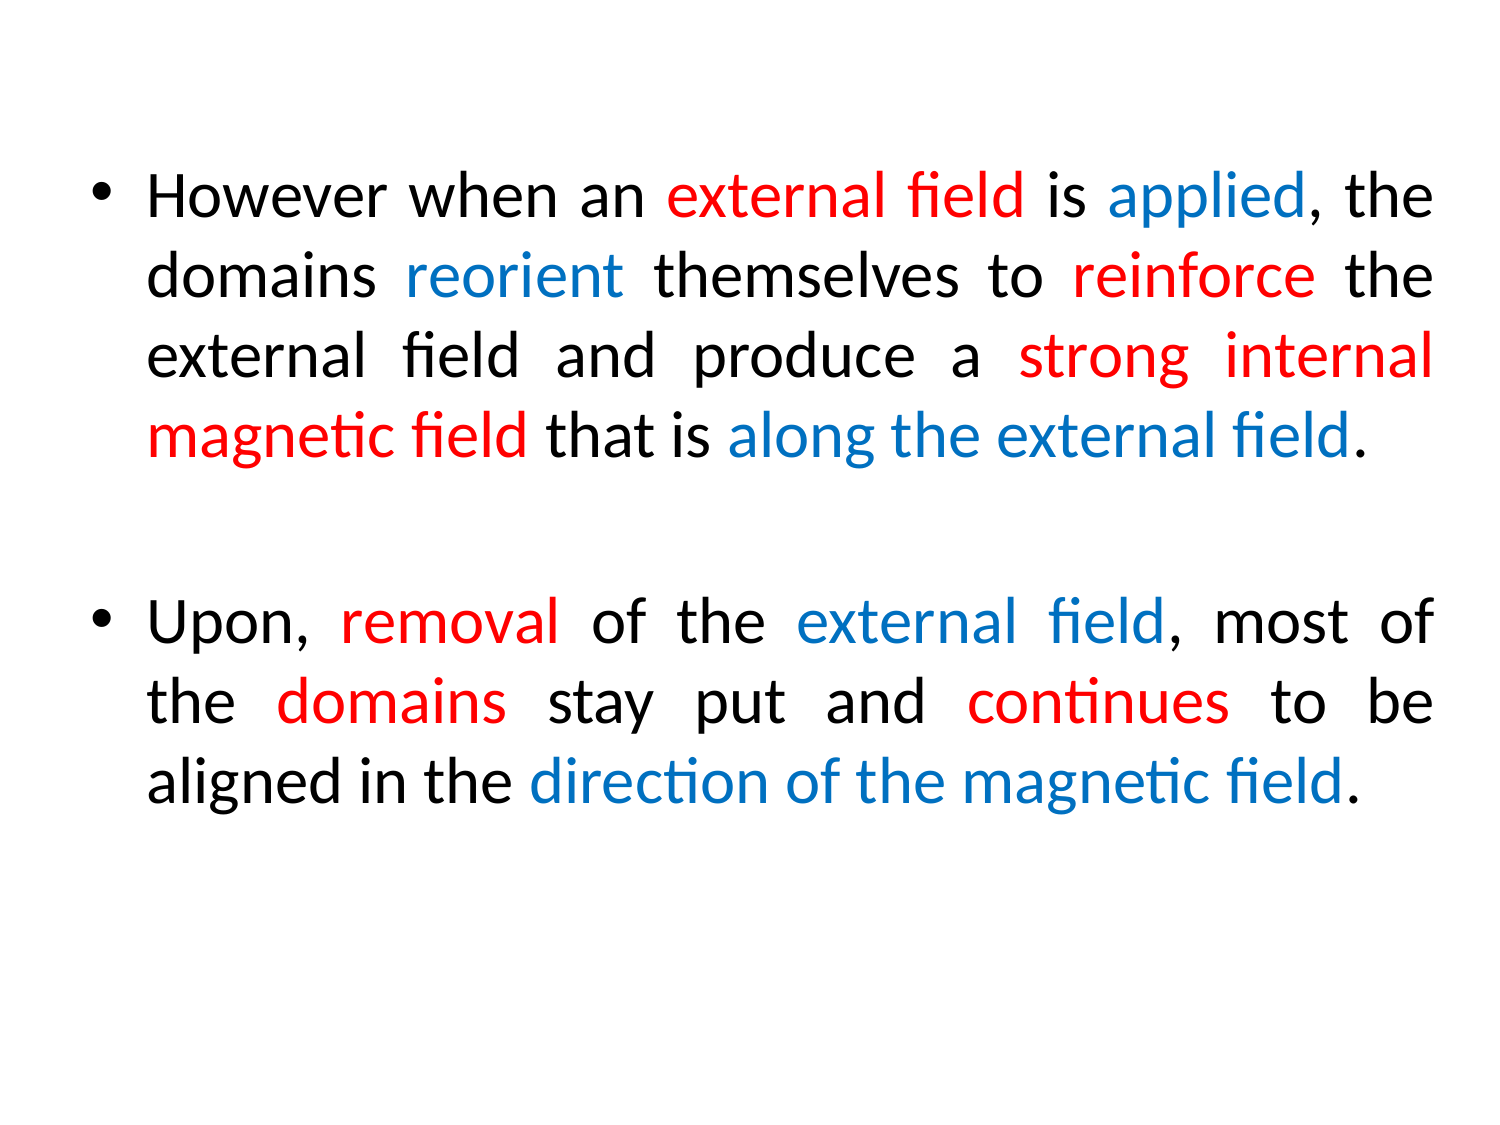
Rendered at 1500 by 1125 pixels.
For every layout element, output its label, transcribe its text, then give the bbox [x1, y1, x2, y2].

list However when an external field is applied, the domains reorient themselves to reinforce the external field and produce a strong internal magnetic field that is along the external field. Upon, removal of the external field, most of the domains stay put and continues to be aligned in the direction of the magnetic field. [75, 50, 1450, 1005]
